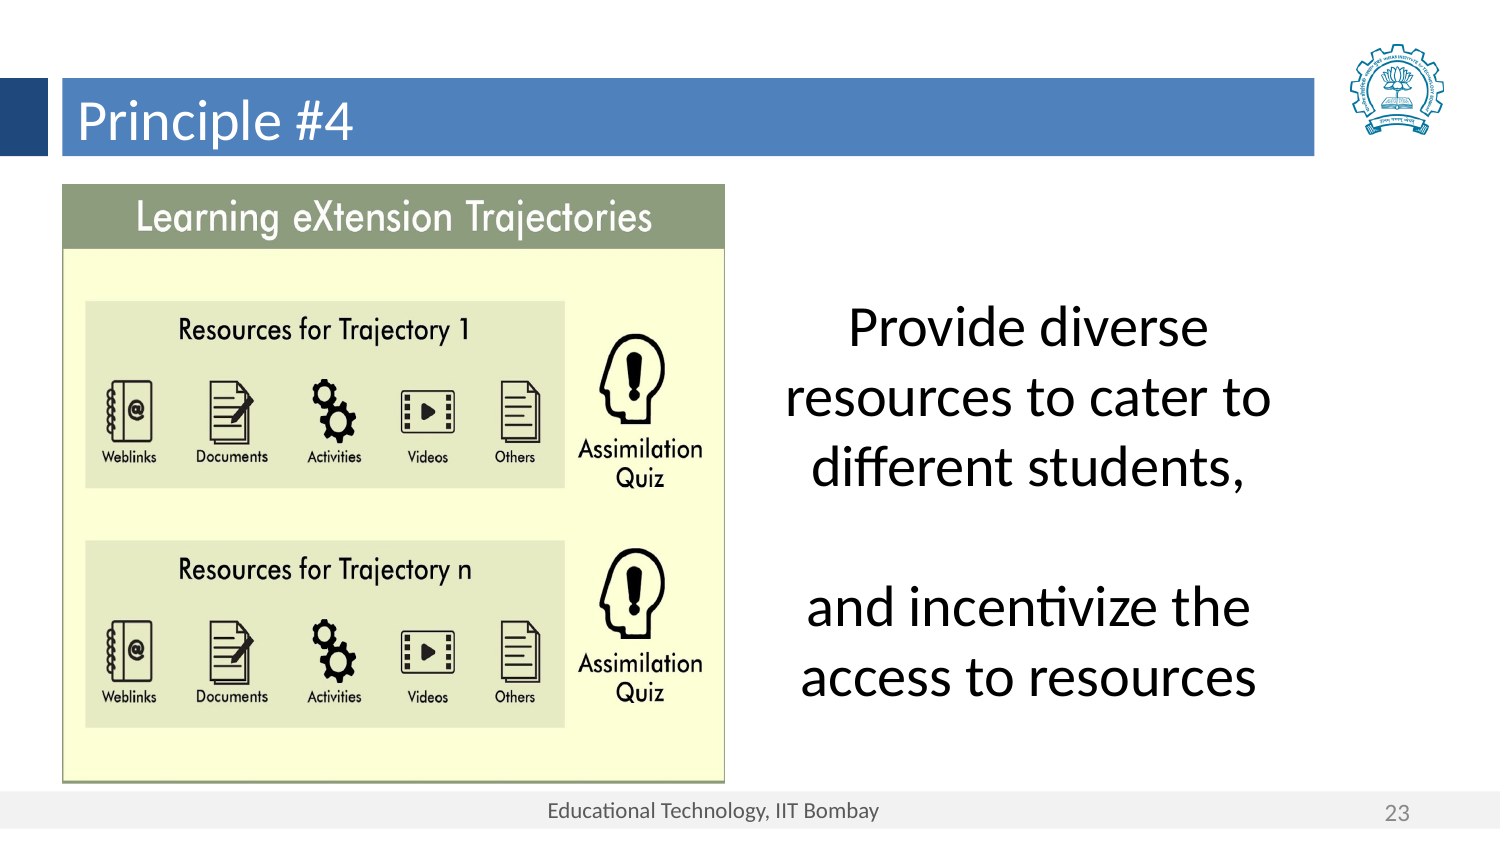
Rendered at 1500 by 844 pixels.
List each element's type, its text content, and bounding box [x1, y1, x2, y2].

picture [1350, 44, 1444, 135]
picture [62, 184, 726, 784]
slide_number 23 [1332, 789, 1425, 835]
picture [1374, 126, 1420, 135]
text_box Provide diverse resources to cater to different students, and incentivize the access to resources [737, 180, 1313, 826]
list Principle #4 [62, 78, 1288, 156]
